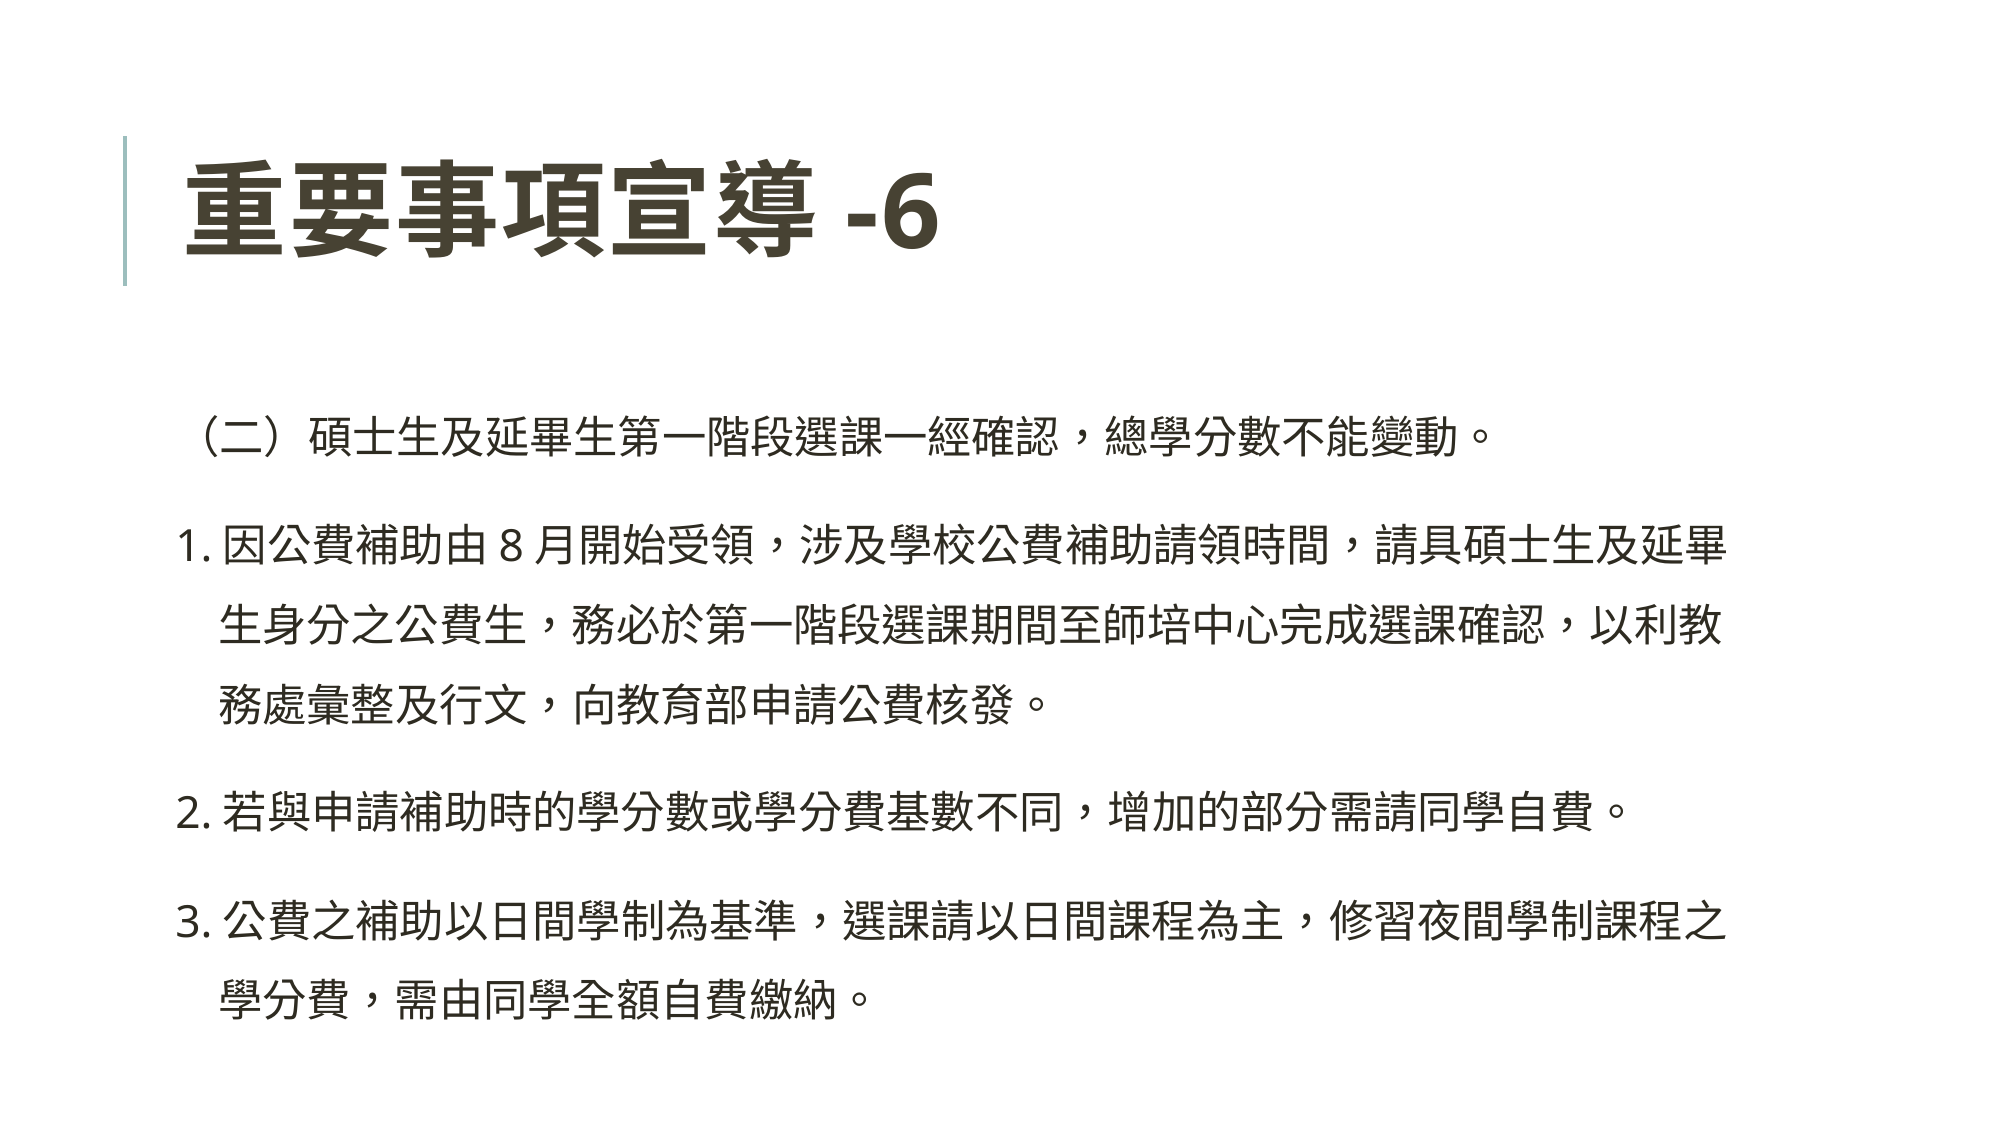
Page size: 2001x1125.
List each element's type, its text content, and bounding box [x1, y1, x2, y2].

list （二）碩士生及延畢生第一階段選課一經確認，總學分數不能變動。 1.因公費補助由8月開始受領，涉及學校公費補助請領時間，請具碩士生及延畢生身分之公費生，務必於第一階段選課期間至師培中心完成選課確認，以利教務處彙整及行文，向教育部申請公費核發。 2.若與申請補助時的學分數或學分費基數不同，增加的部分需請同學自費。 3.公費之補助以日間學制為基準，選課請以日間課程為主，修習夜間學制課程之學分費，需由同學全額自費繳納。 [168, 375, 1763, 1035]
title 重要事項宣導-6 [168, 96, 1763, 342]
